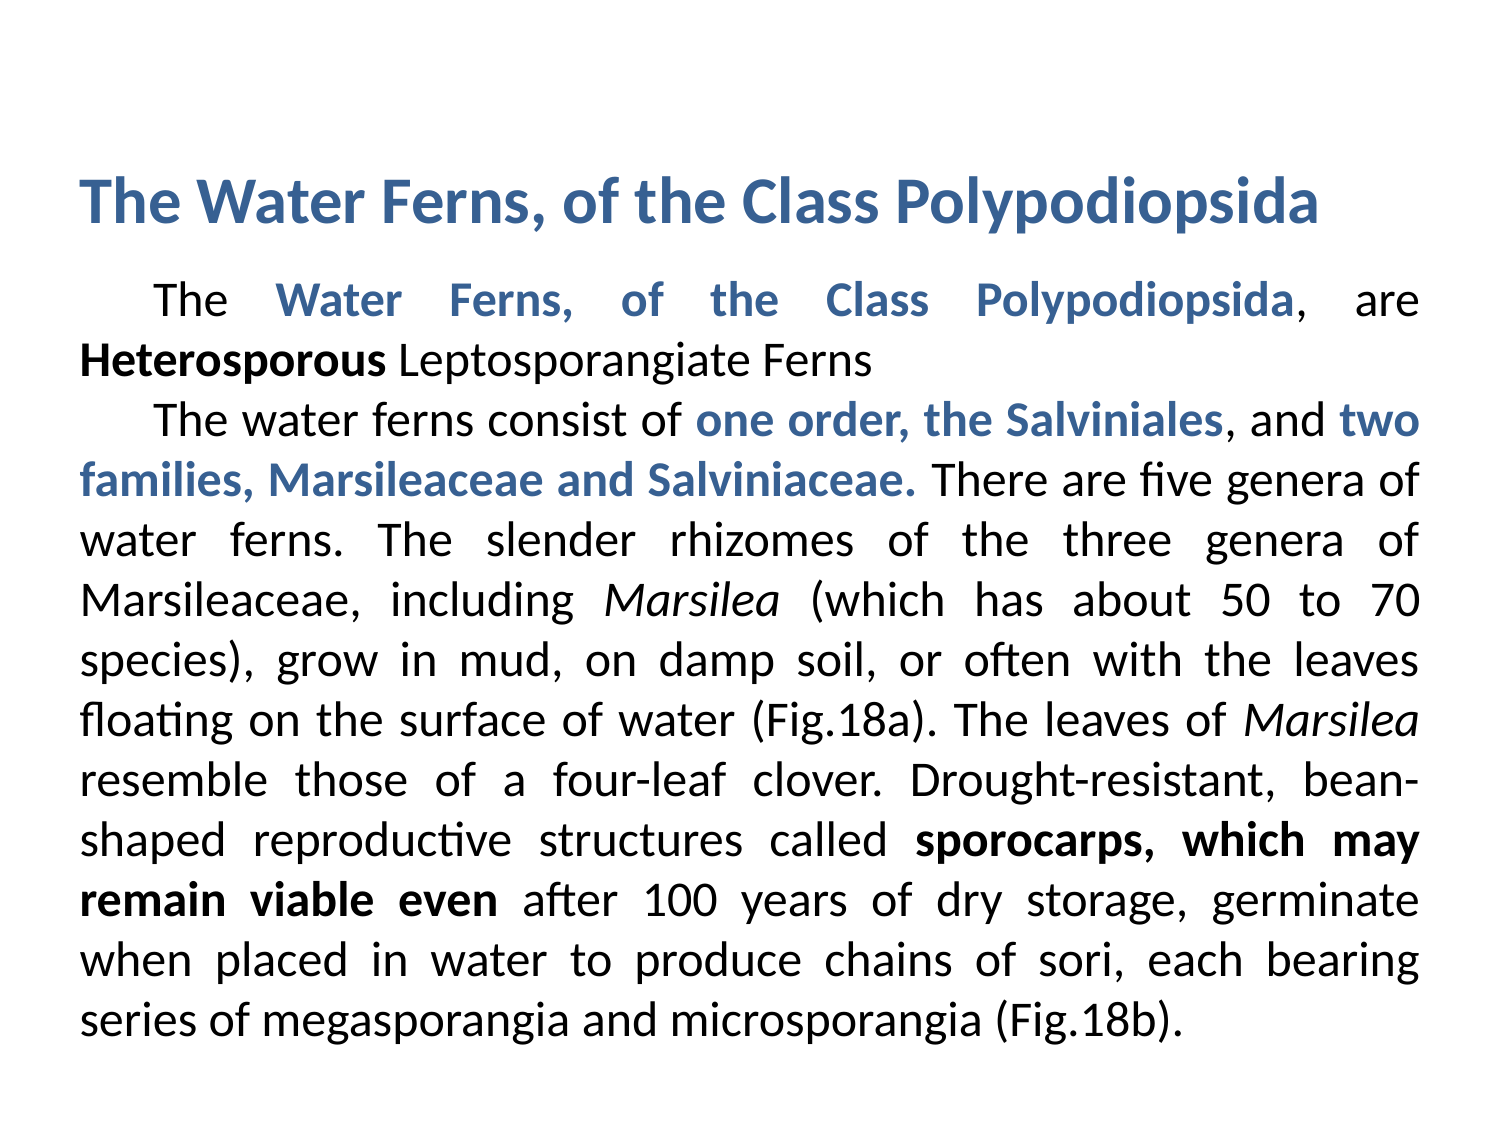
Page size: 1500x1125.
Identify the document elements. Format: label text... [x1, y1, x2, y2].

text_box The Water Ferns, of the Class Polypodiopsida The Water Ferns, of the Class Polypodiopsida, are Heterosporous Leptosporangiate Ferns The water ferns consist of one order, the Salviniales, and two families, Marsileaceae and Salviniaceae. There are five genera of water ferns. The slender rhizomes of the three genera of Marsileaceae, including Marsilea (which has about 50 to 70 species), grow in mud, on damp soil, or often with the leaves floating on the surface of water (Fig.18a). The leaves of Marsilea resemble those of a four-leaf clover. Drought-resistant, bean-shaped reproductive structures called sporocarps, which may remain viable even after 100 years of dry storage, germinate when placed in water to produce chains of sori, each bearing series of megasporangia and microsporangia (Fig.18b). [64, 149, 1436, 1054]
